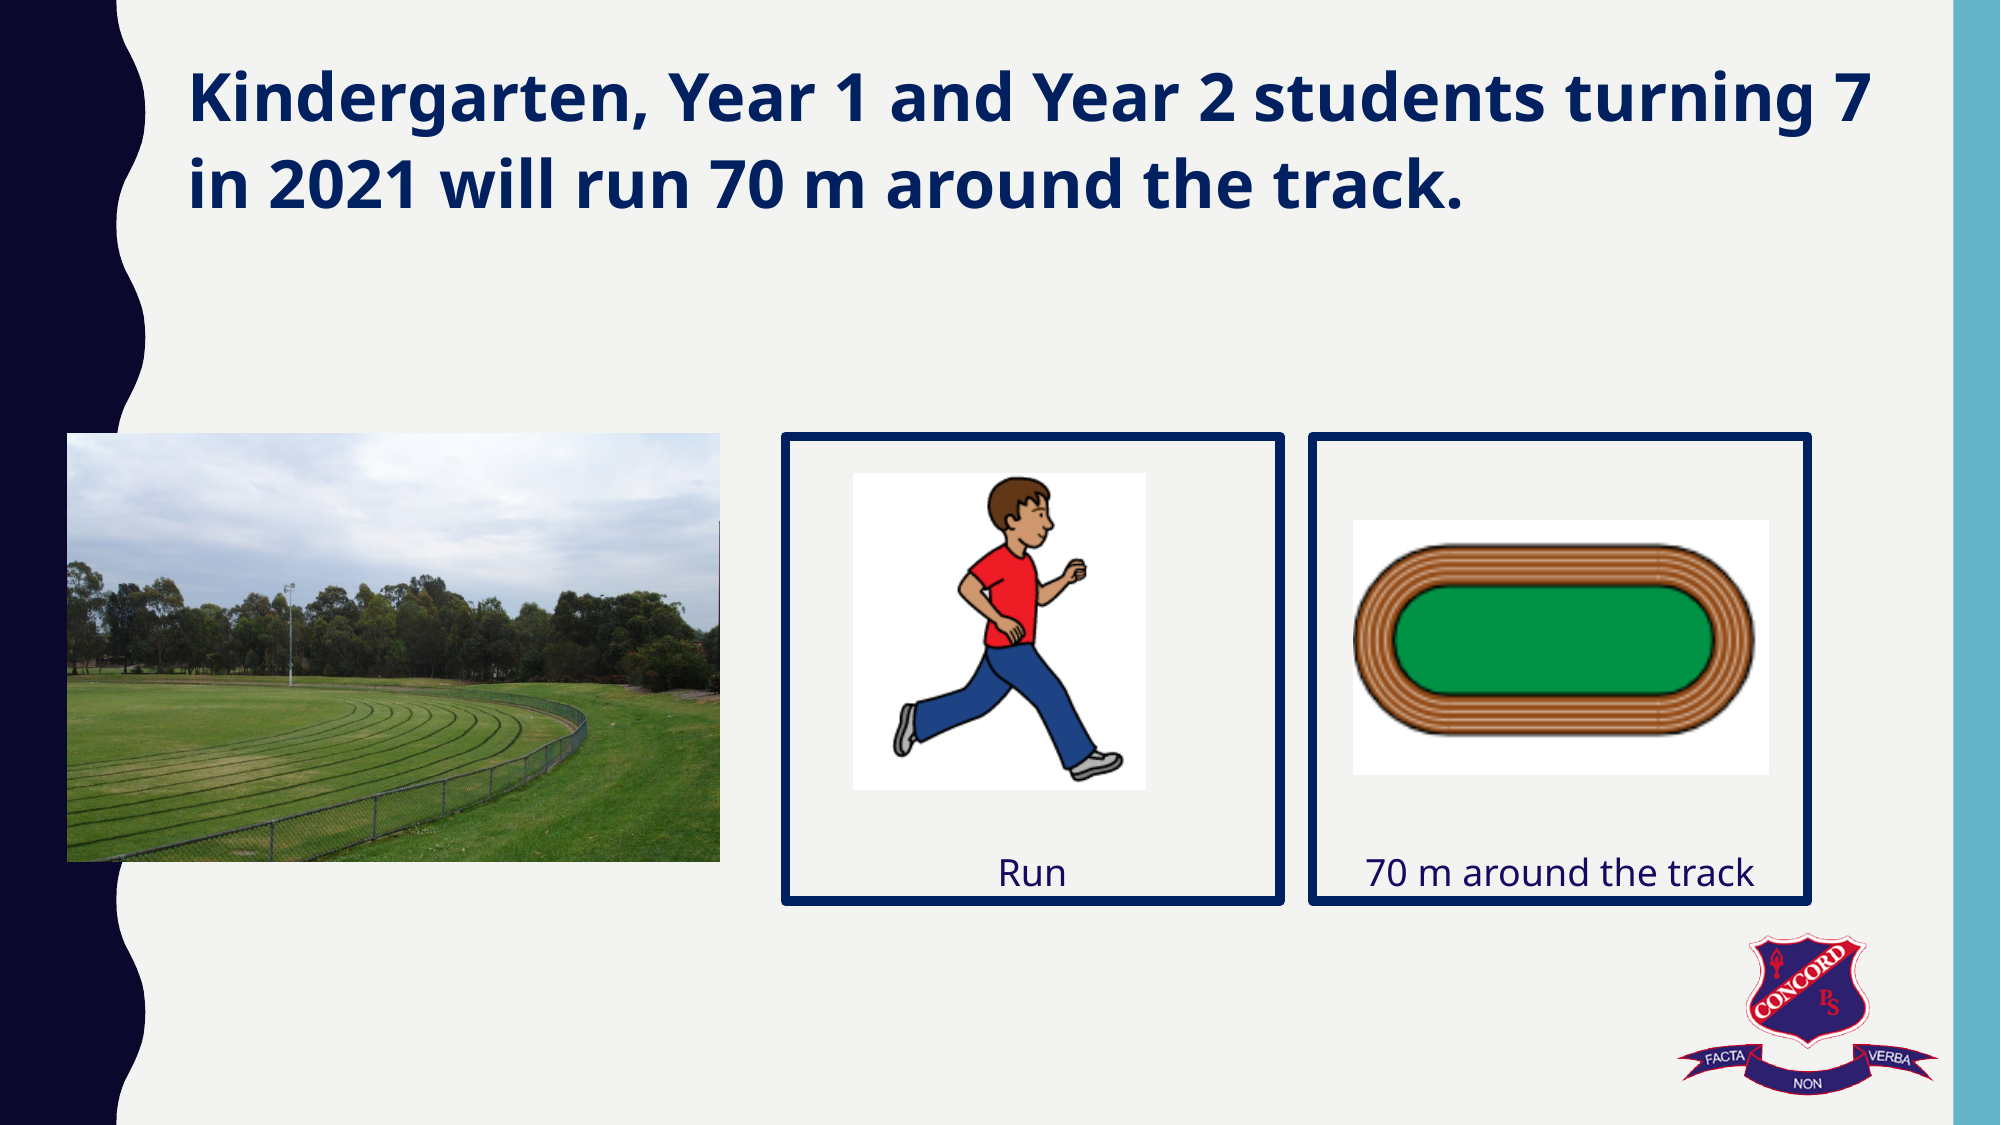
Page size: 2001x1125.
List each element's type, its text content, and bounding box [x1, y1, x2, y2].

picture [853, 473, 1146, 790]
picture [1353, 520, 1769, 775]
picture [67, 433, 720, 862]
picture [1671, 917, 1944, 1108]
list Kindergarten, Year 1 and Year 2 students turning 7 in 2021 will run 70 m around the track. [172, 38, 1920, 387]
text_box 70 m around the track [1312, 436, 1808, 902]
text_box Run [785, 436, 1280, 902]
